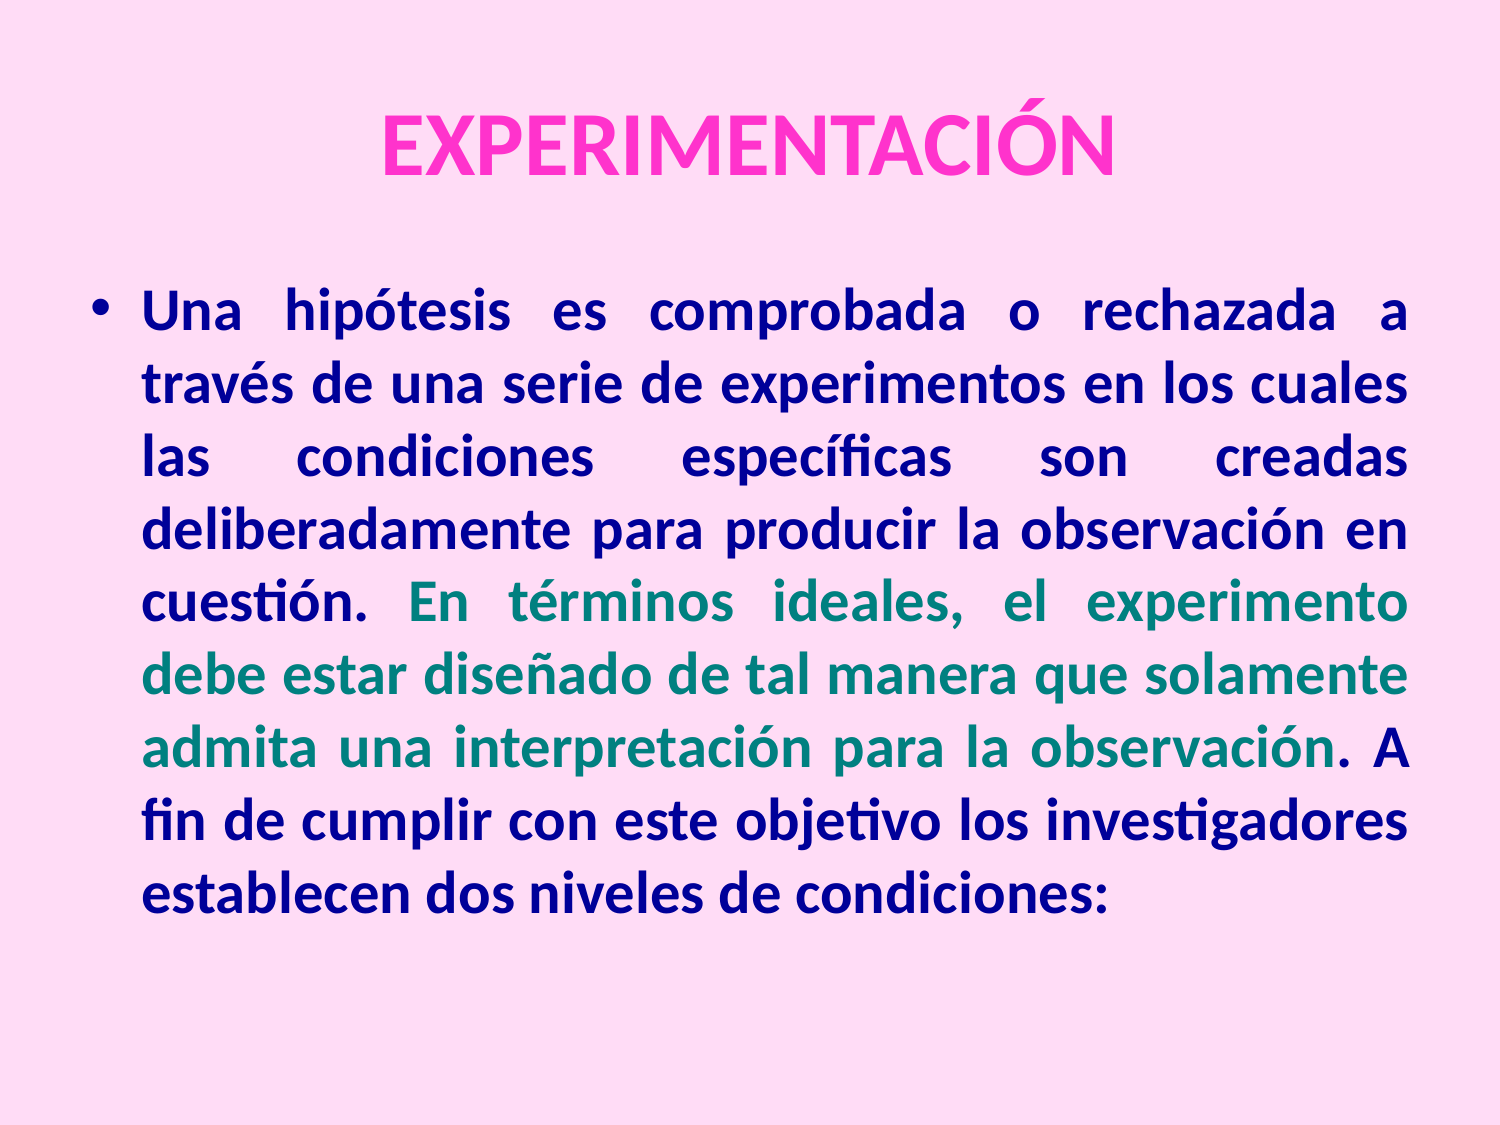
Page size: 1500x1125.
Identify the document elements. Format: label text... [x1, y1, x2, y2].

title EXPERIMENTACIÓN [75, 45, 1425, 233]
list Una hipótesis es comprobada o rechazada a través de una serie de experimentos en los cuales las condiciones específicas son creadas deliberadamente para producir la observación en cuestión. En términos ideales, el experimento debe estar diseñado de tal manera que solamente admita una interpretación para la observación. A fin de cumplir con este objetivo los investigadores establecen dos niveles de condiciones: [75, 262, 1425, 1005]
